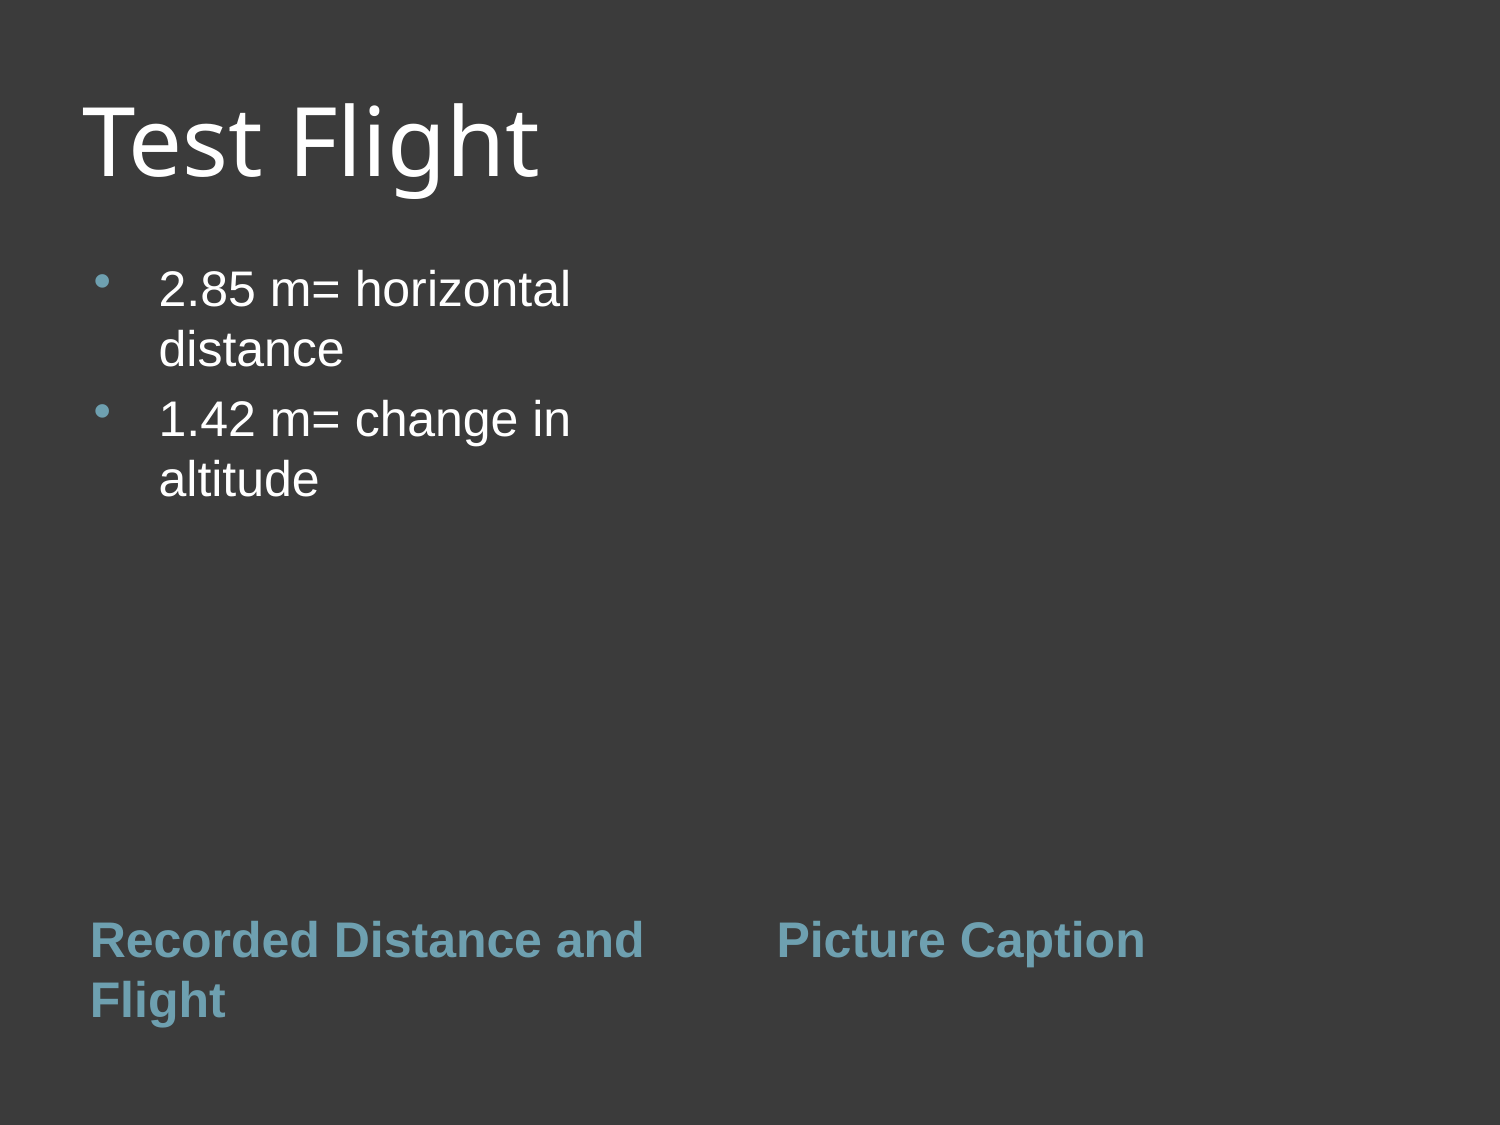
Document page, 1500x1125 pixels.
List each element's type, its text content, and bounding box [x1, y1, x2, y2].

title Test Flight [75, 44, 1425, 233]
list 2.85 m= horizontal distance 1.42 m= change in altitude [75, 248, 738, 896]
list Picture Caption [761, 900, 1425, 1038]
list Recorded Distance and Flight [75, 900, 738, 1038]
